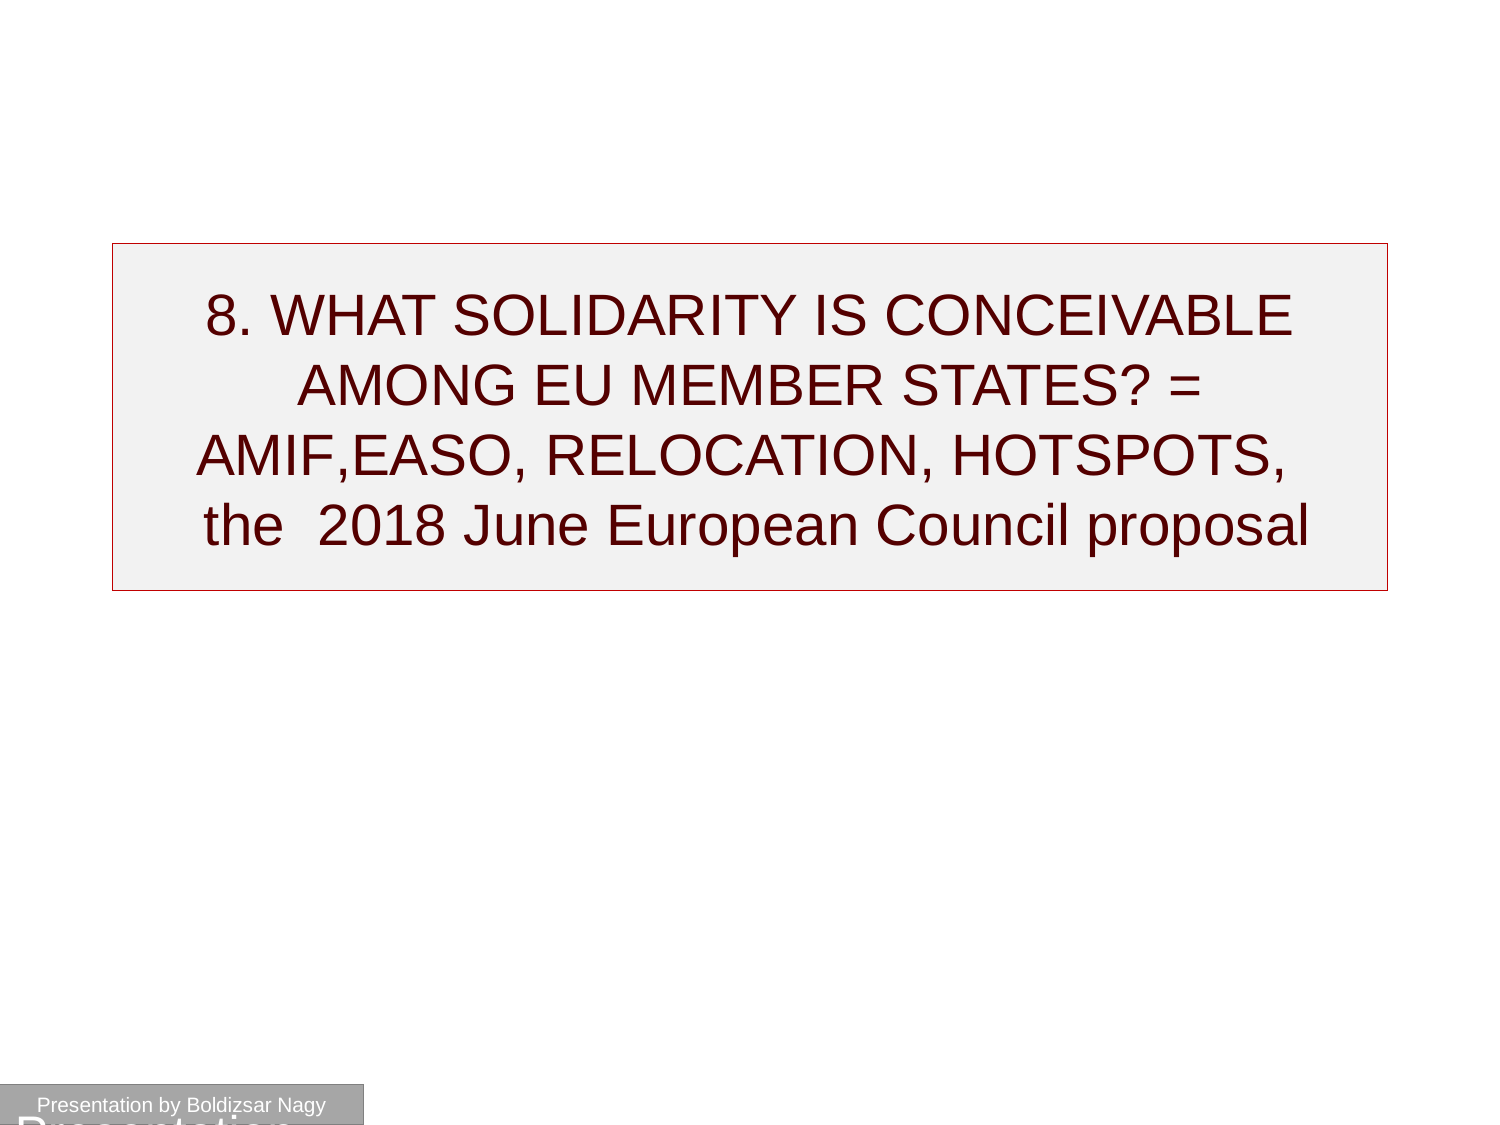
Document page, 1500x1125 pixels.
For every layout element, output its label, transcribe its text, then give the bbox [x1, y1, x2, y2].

slide_number Presentation by Boldizsár Nagy [0, 1093, 350, 1125]
title 8. WHAT SOLIDARITY IS CONCEIVABLE AMONG EU MEMBER STATES? = AMIF,EASO, RELOCATION, HOTSPOTS, the 2018 June European Council proposal [112, 243, 1388, 591]
